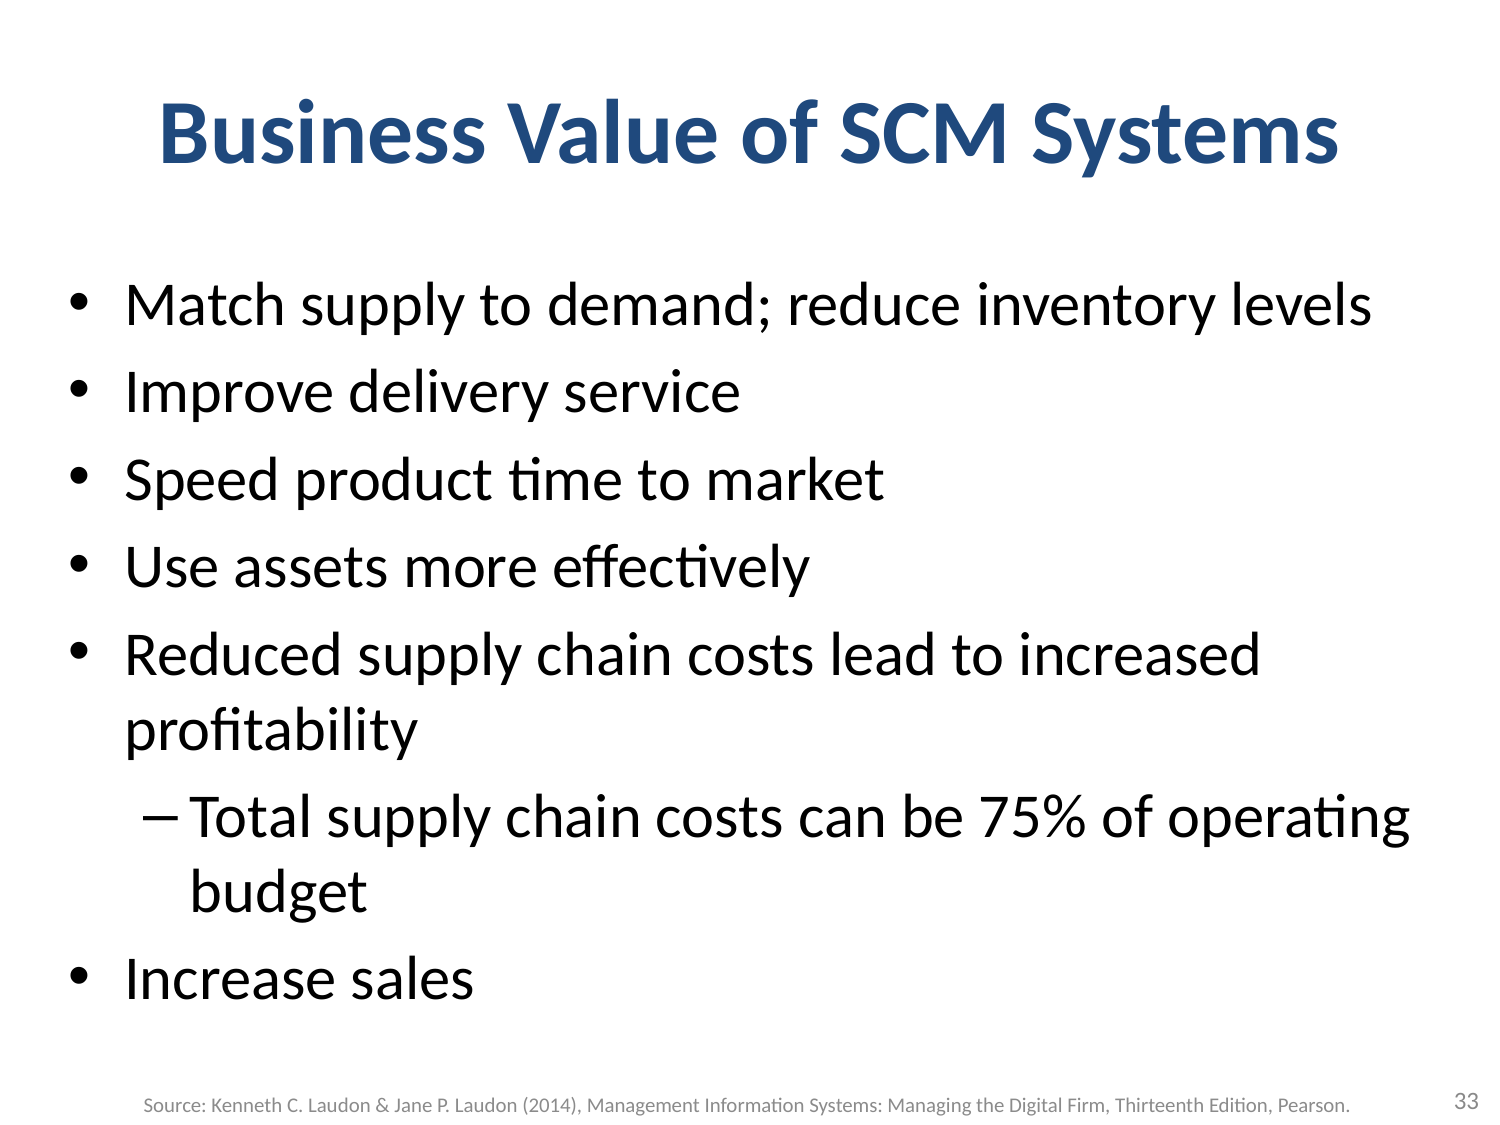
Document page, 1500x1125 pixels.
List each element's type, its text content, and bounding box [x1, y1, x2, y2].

slide_number 33 [1144, 1069, 1495, 1125]
list Match supply to demand; reduce inventory levels Improve delivery service Speed product time to market Use assets more effectively Reduced supply chain costs lead to increased profitability Total supply chain costs can be 75% of operating budget Increase sales [53, 255, 1471, 1035]
footer Source: Kenneth C. Laudon & Jane P. Laudon (2014), Management Information Systems: Managing the Digital Firm, Thirteenth Edition, Pearson. [106, 1082, 1394, 1125]
title Business Value of SCM Systems [75, 45, 1425, 208]
